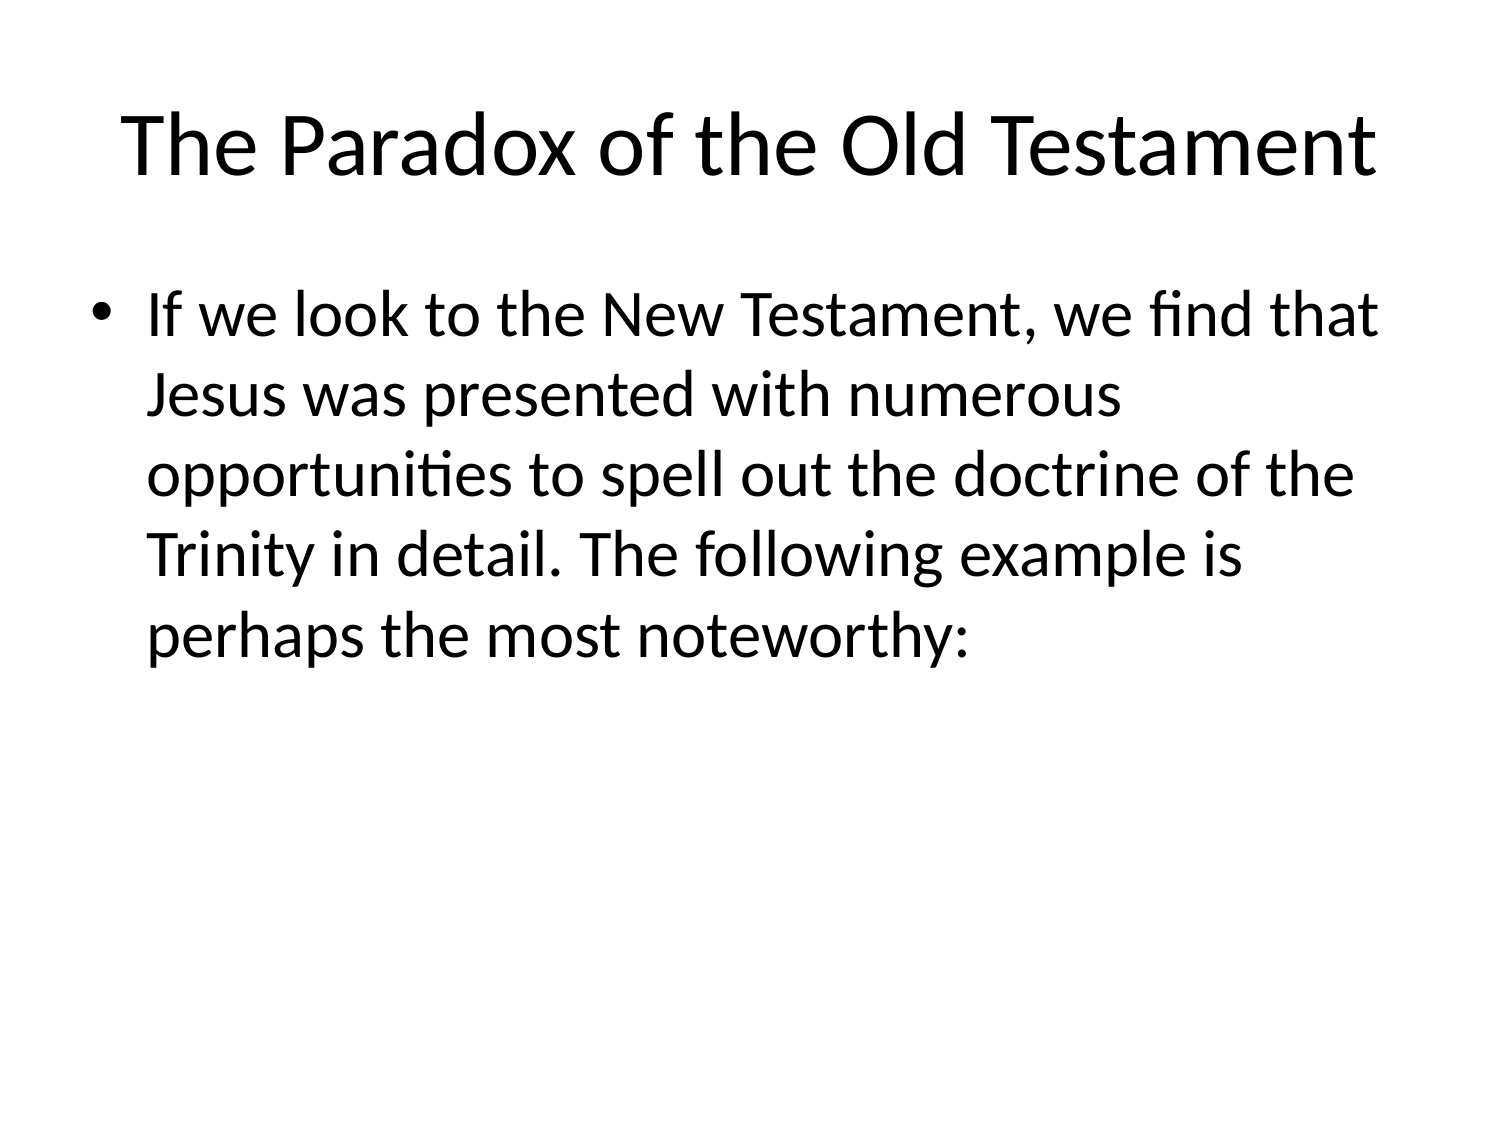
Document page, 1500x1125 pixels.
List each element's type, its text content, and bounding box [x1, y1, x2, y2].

list If we look to the New Testament, we find that Jesus was presented with numerous opportunities to spell out the doctrine of the Trinity in detail. The following example is perhaps the most noteworthy: [75, 262, 1425, 1005]
title The Paradox of the Old Testament [75, 45, 1425, 233]
